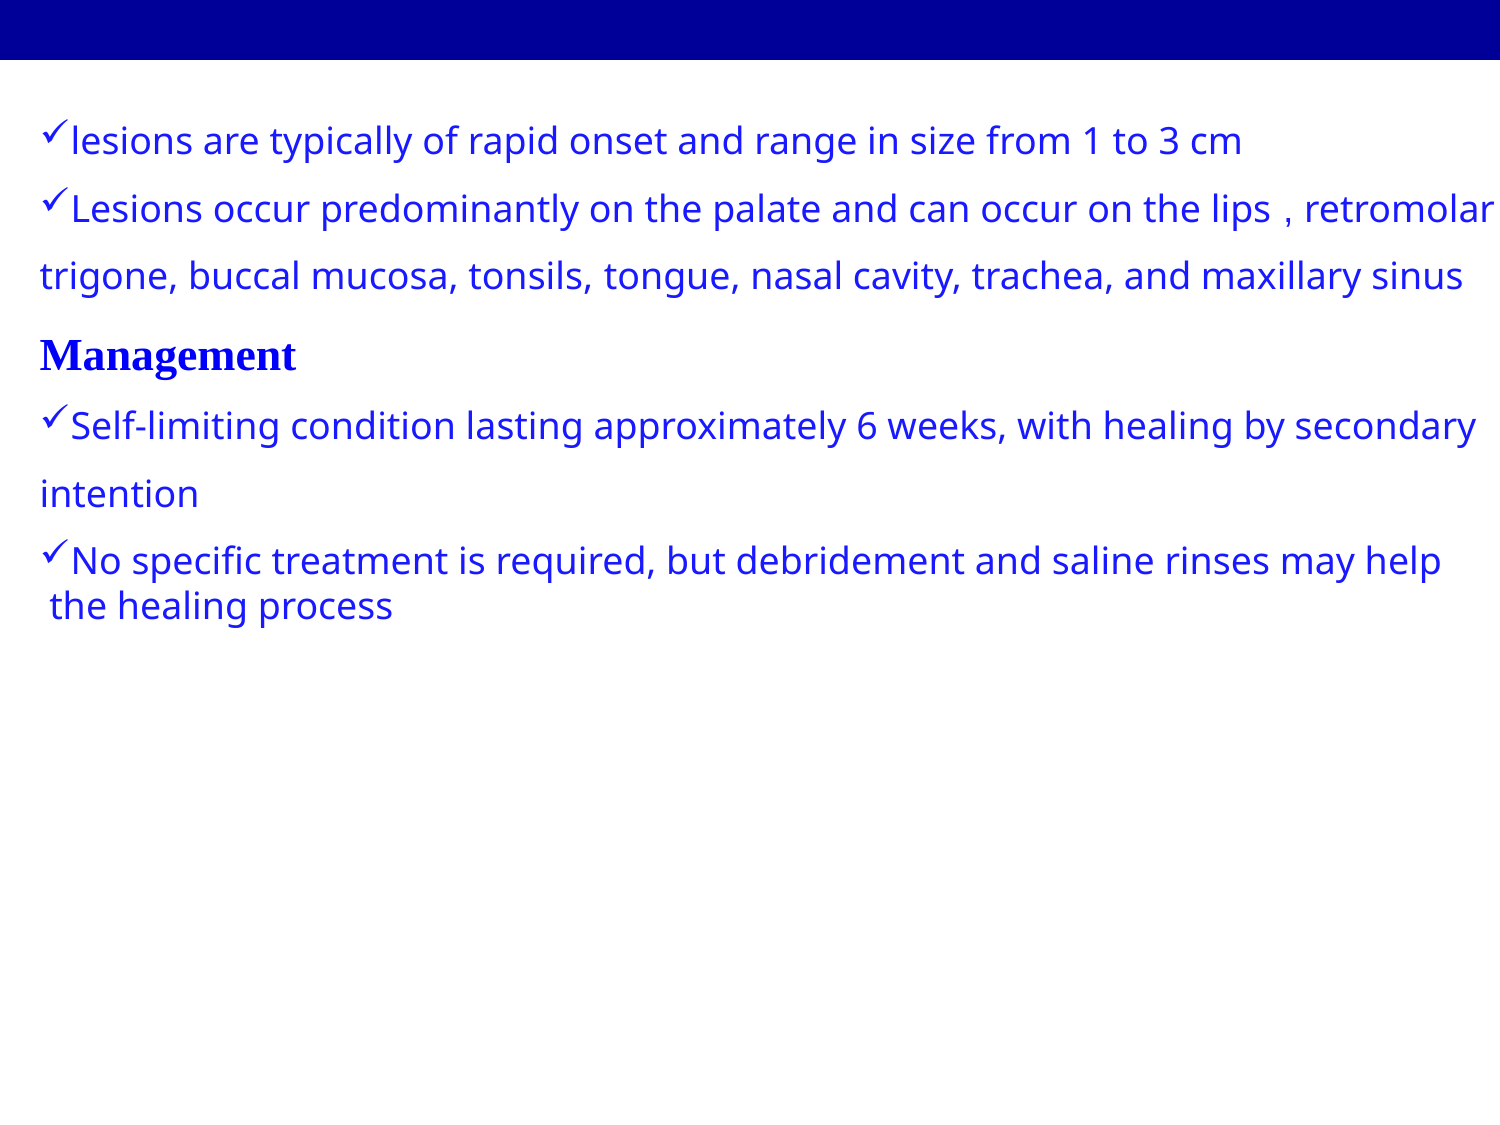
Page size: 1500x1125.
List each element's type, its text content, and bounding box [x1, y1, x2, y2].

text_box lesions are typically of rapid onset and range in size from 1 to 3 cm Lesions occur predominantly on the palate and can occur on the lips , retromolar trigone, buccal mucosa, tonsils, tongue, nasal cavity, trachea, and maxillary sinus Management Self-limiting condition lasting approximately 6 weeks, with healing by secondary intention No specific treatment is required, but debridement and saline rinses may help the healing process [24, 87, 1500, 635]
